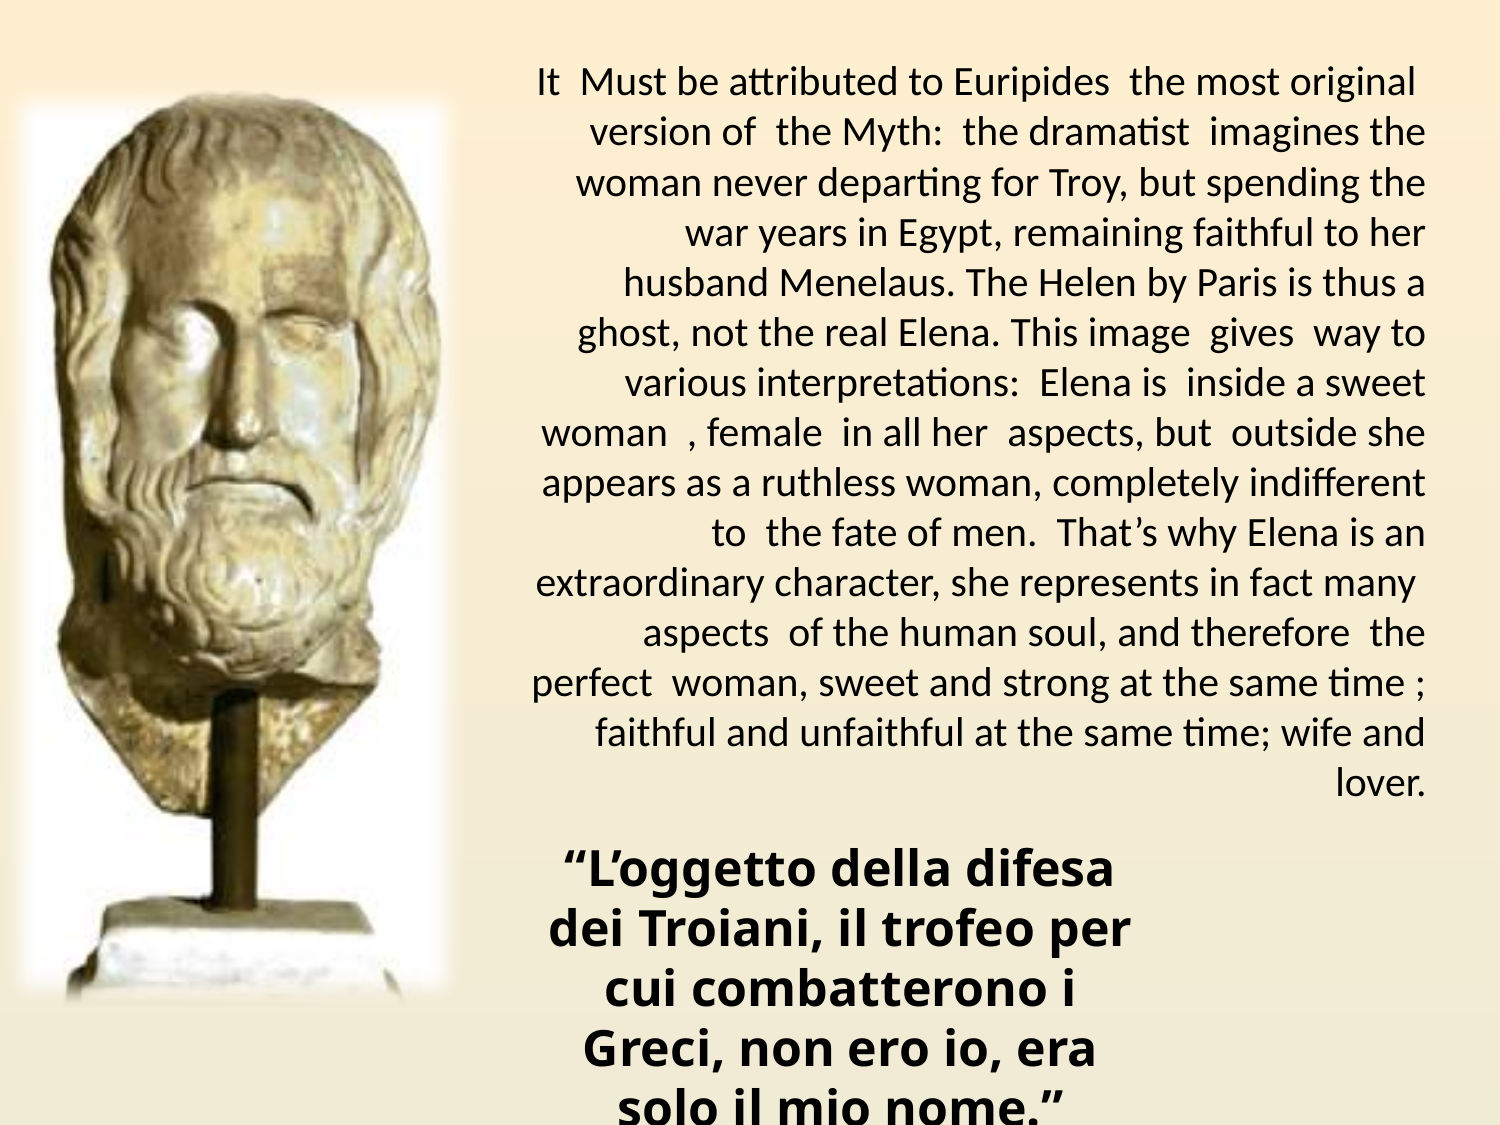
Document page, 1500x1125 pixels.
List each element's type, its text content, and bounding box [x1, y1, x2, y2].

text_box It Must be attributed to Euripides the most original version of the Myth: the dramatist imagines the woman never departing for Troy, but spending the war years in Egypt, remaining faithful to her husband Menelaus. The Helen by Paris is thus a ghost, not the real Elena. This image gives way to various interpretations: Elena is inside a sweet woman , female in all her aspects, but outside she appears as a ruthless woman, completely indifferent to the fate of men. That’s why Elena is an extraordinary character, she represents in fact many aspects of the human soul, and therefore the perfect woman, sweet and strong at the same time ; faithful and unfaithful at the same time; wife and lover. [515, 46, 1442, 862]
picture [0, 81, 467, 1009]
text_box “L’oggetto della difesa dei Troiani, il trofeo per cui combatterono i Greci, non ero io, era solo il mio nome.” Euripide, Elena, vv 42-43, introd. e cura di M. Fusillo, Milano, Rizzoli, 1997, p.49 [512, 798, 1169, 1125]
